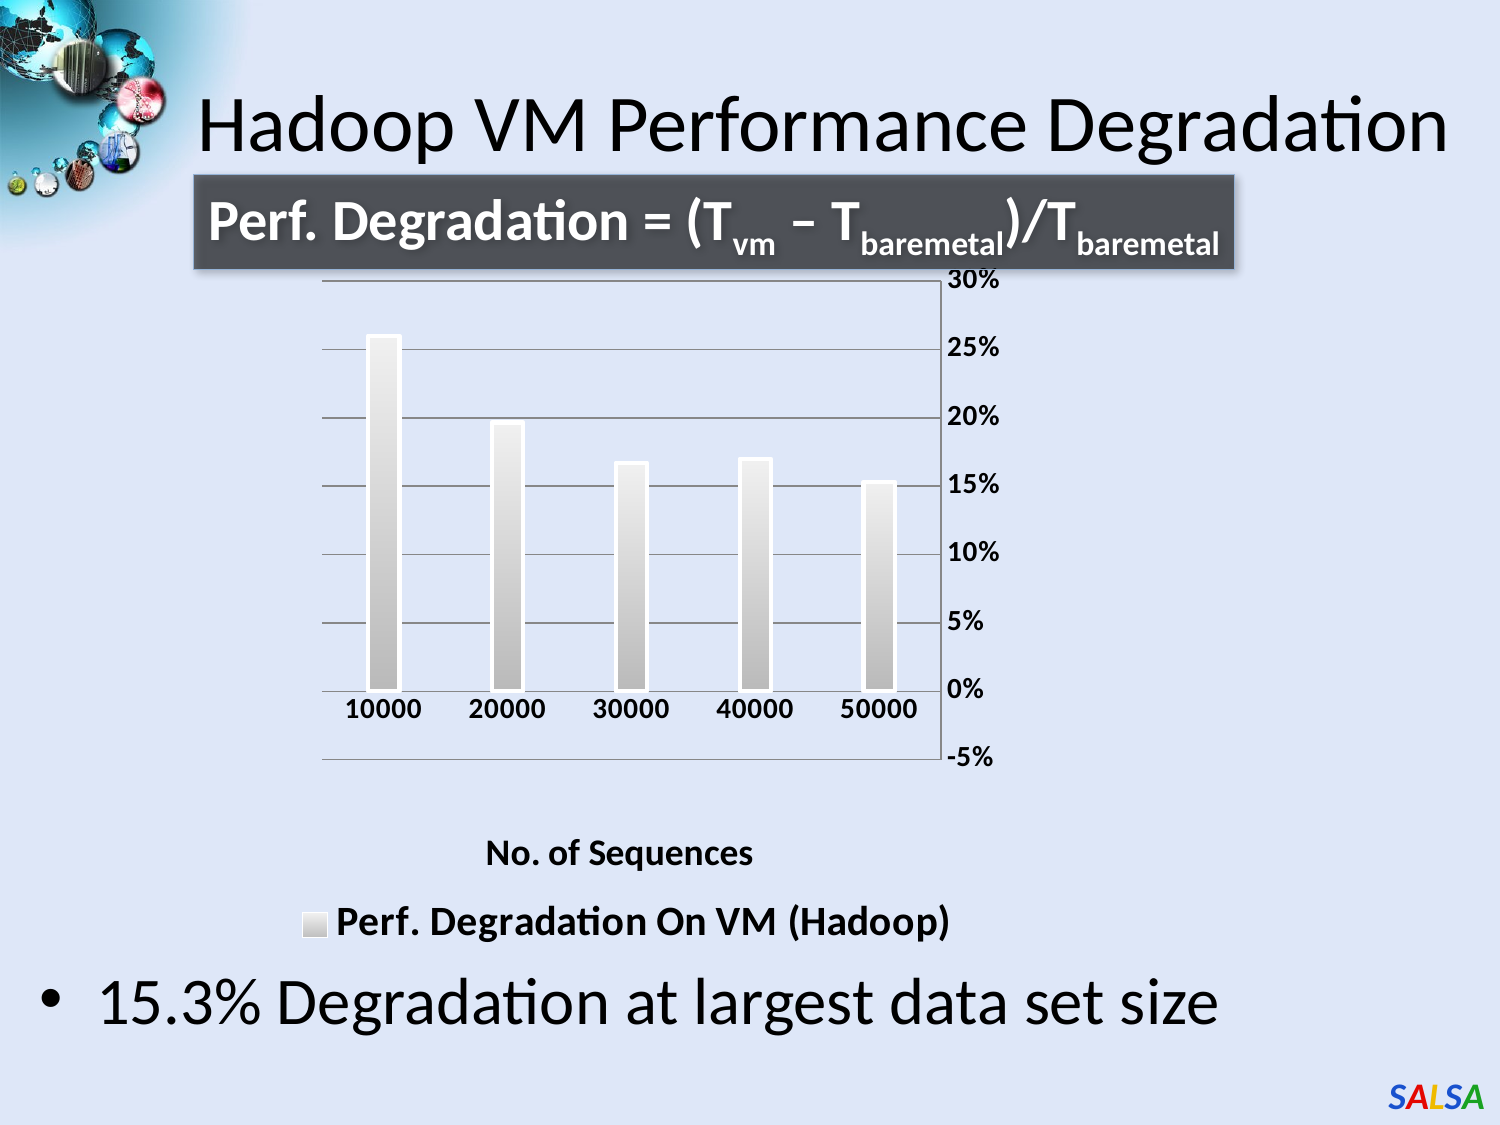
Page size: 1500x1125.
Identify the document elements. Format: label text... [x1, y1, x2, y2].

list 15.3% Degradation at largest data set size [24, 950, 1375, 1093]
title Hadoop VM Performance Degradation [150, 24, 1500, 213]
picture [0, 0, 263, 253]
chart [149, 249, 1113, 990]
text_box Perf. Degradation = (Tvm – Tbaremetal)/Tbaremetal [193, 174, 1235, 270]
